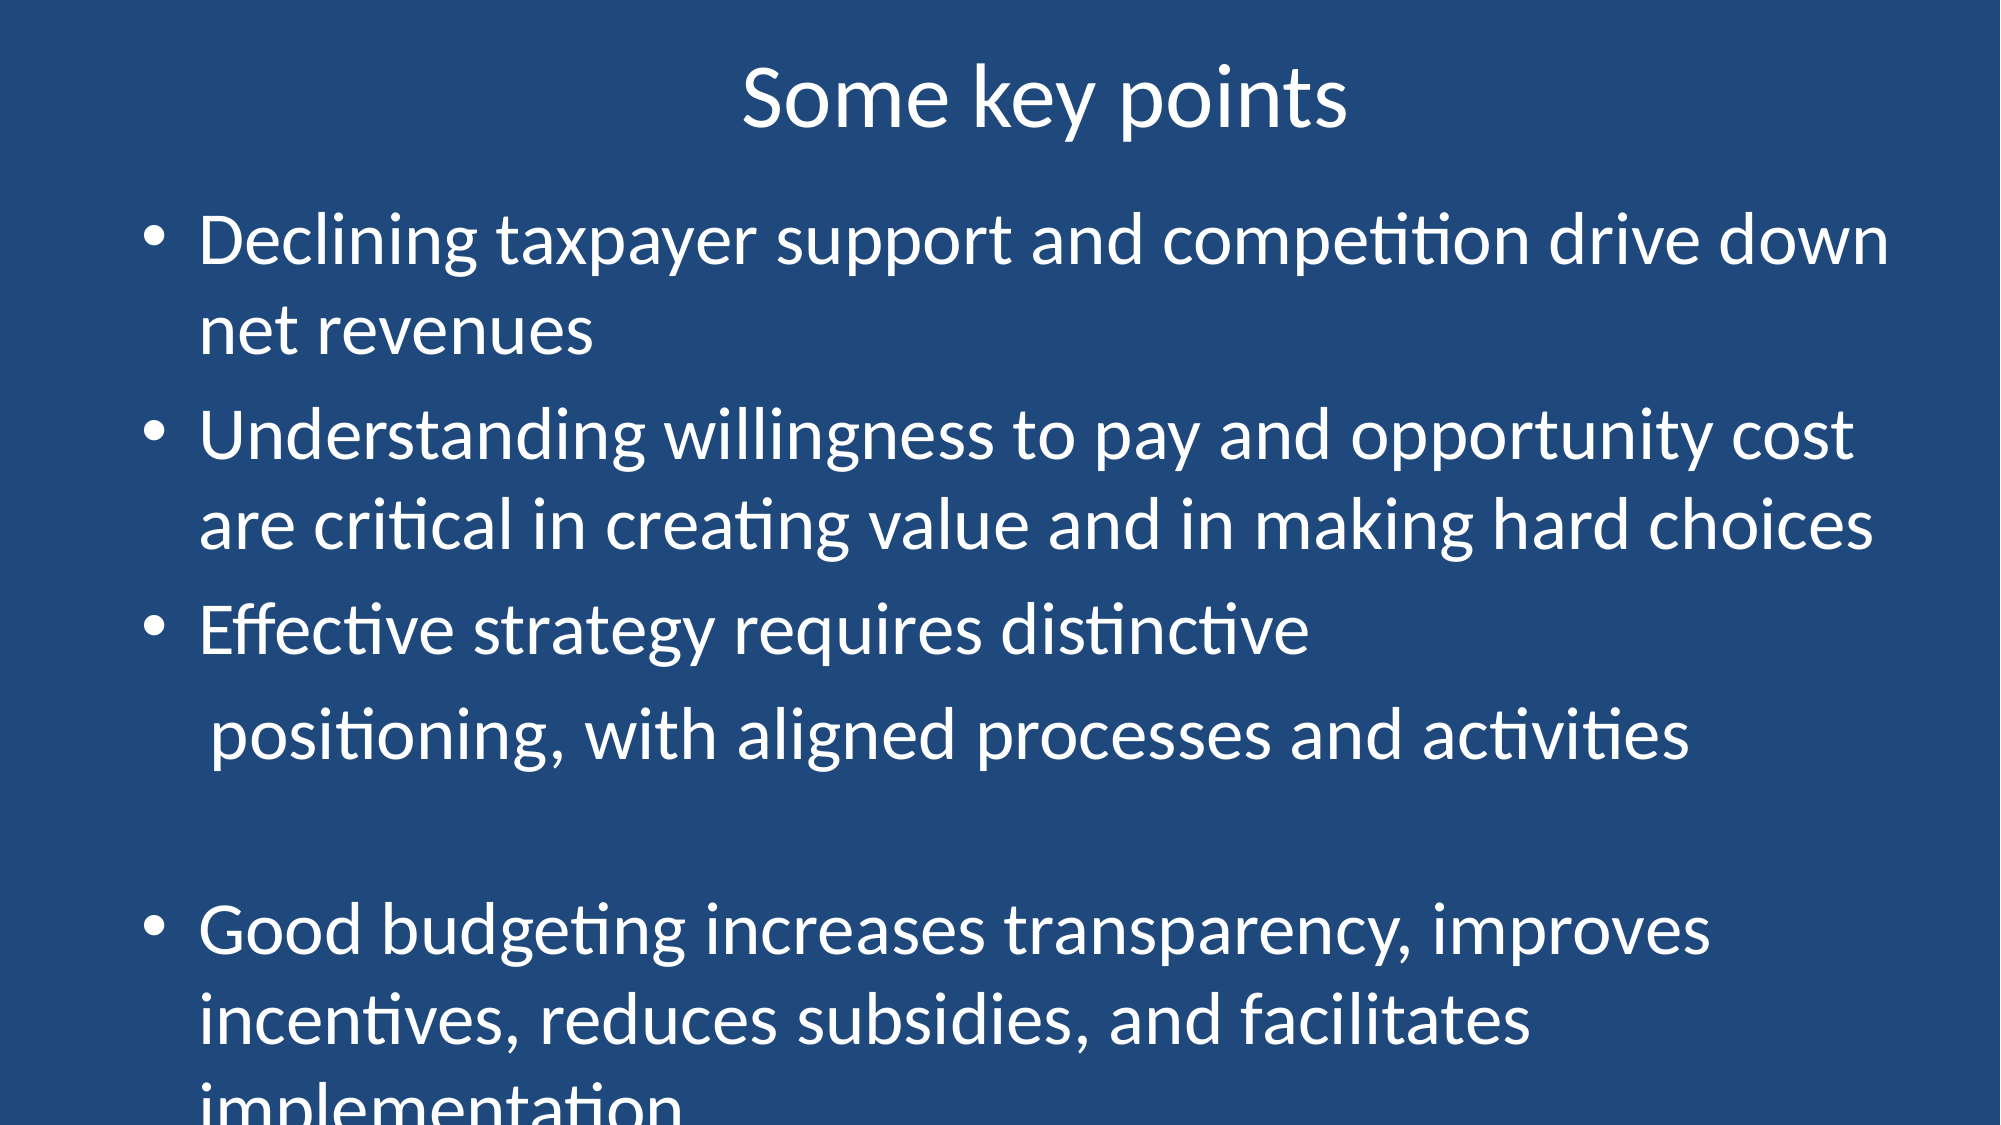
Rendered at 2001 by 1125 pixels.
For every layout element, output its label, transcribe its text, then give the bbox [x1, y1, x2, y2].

list Declining taxpayer support and competition drive down net revenues Understanding willingness to pay and opportunity cost are critical in creating value and in making hard choices Effective strategy requires distinctive positioning, with aligned processes and activities Good budgeting increases transparency, improves incentives, reduces subsidies, and facilitates implementation [126, 181, 1950, 1027]
title Some key points [425, 37, 1688, 145]
